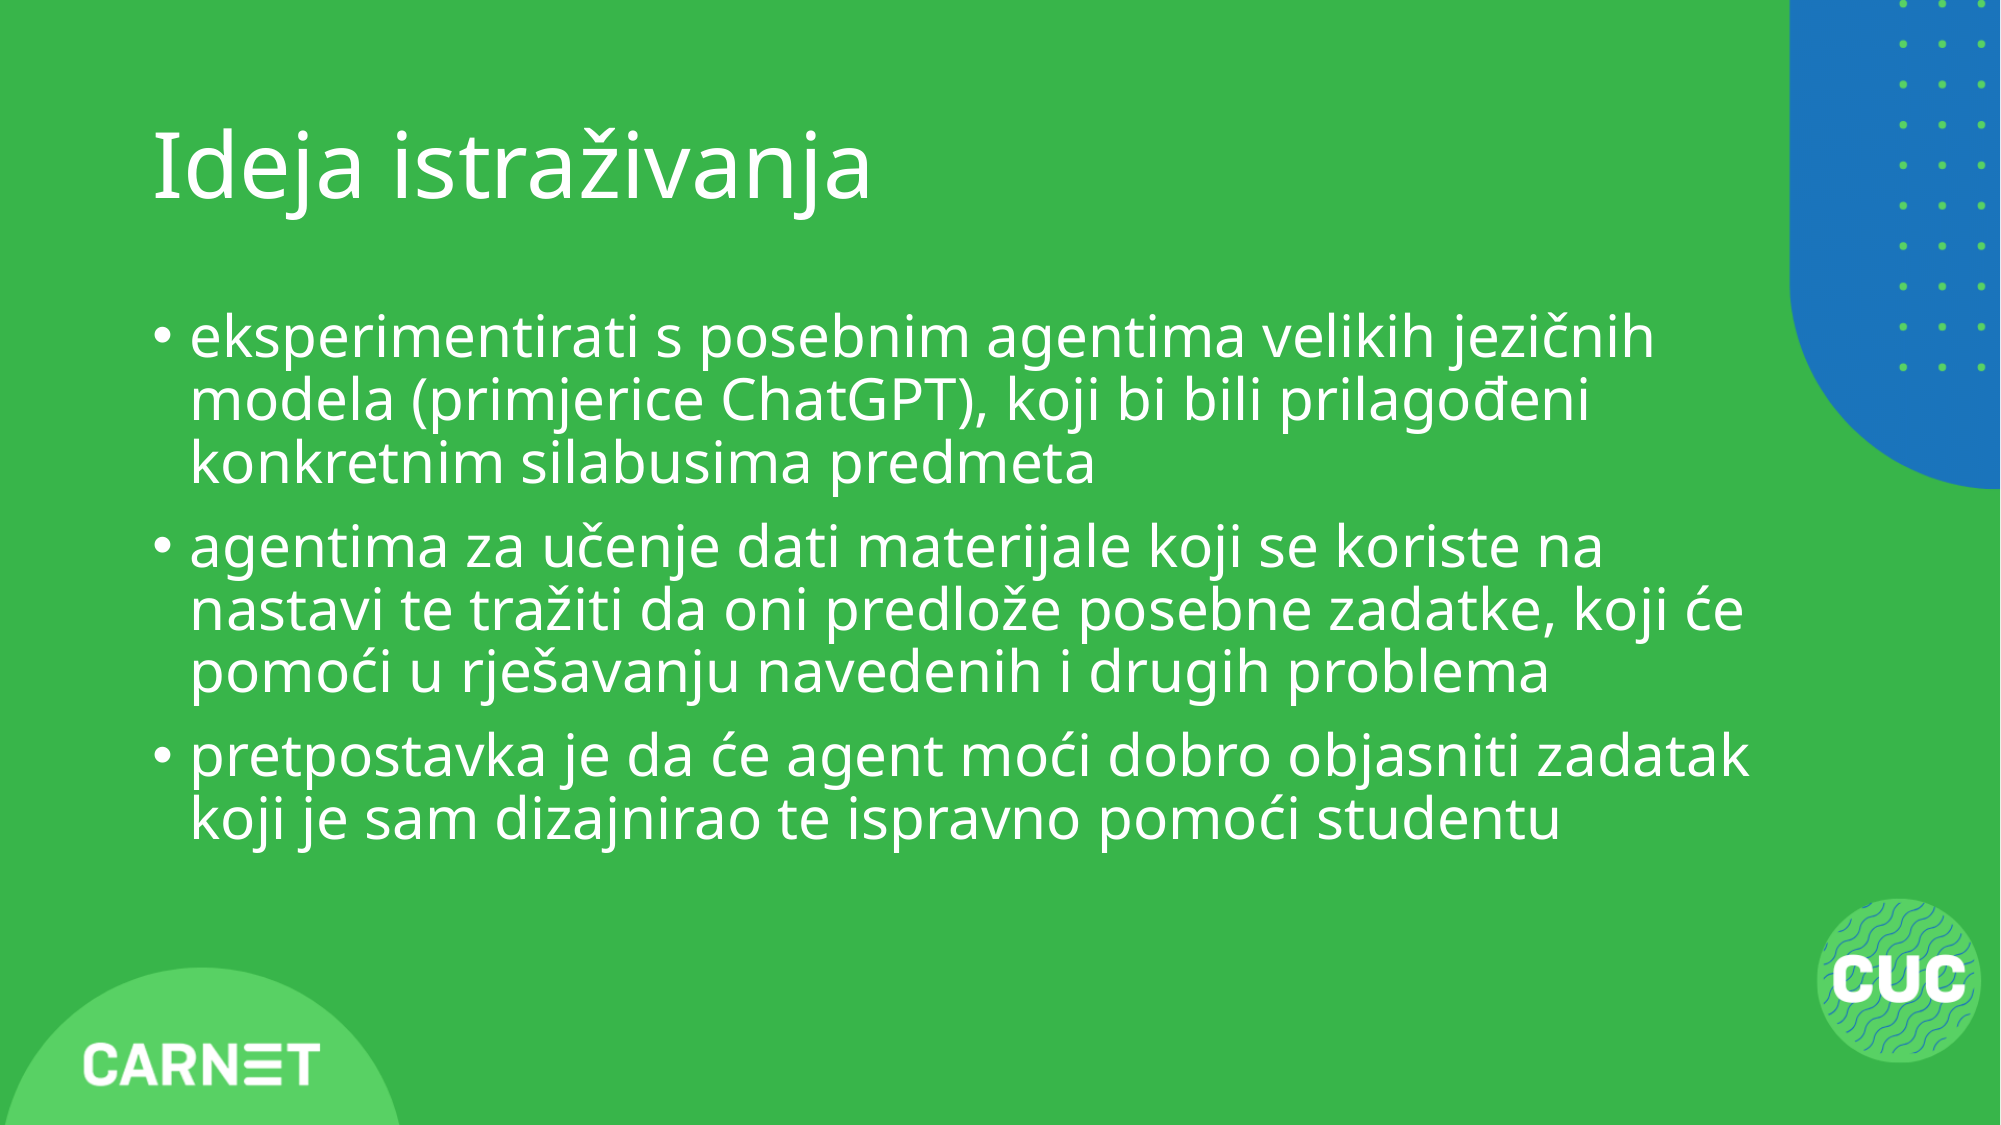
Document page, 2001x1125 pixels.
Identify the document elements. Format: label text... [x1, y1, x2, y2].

title Ideja istraživanja [137, 59, 1814, 278]
list eksperimentirati s posebnim agentima velikih jezičnih modela (primjerice ChatGPT), koji bi bili prilagođeni konkretnim silabusima predmeta agentima za učenje dati materijale koji se koriste na nastavi te tražiti da oni predlože posebne zadatke, koji će pomoći u rješavanju navedenih i drugih problema pretpostavka je da će agent moći dobro objasniti zadatak koji je sam dizajnirao te ispravno pomoći studentu [137, 299, 1814, 1014]
picture [0, 0, 2001, 1125]
